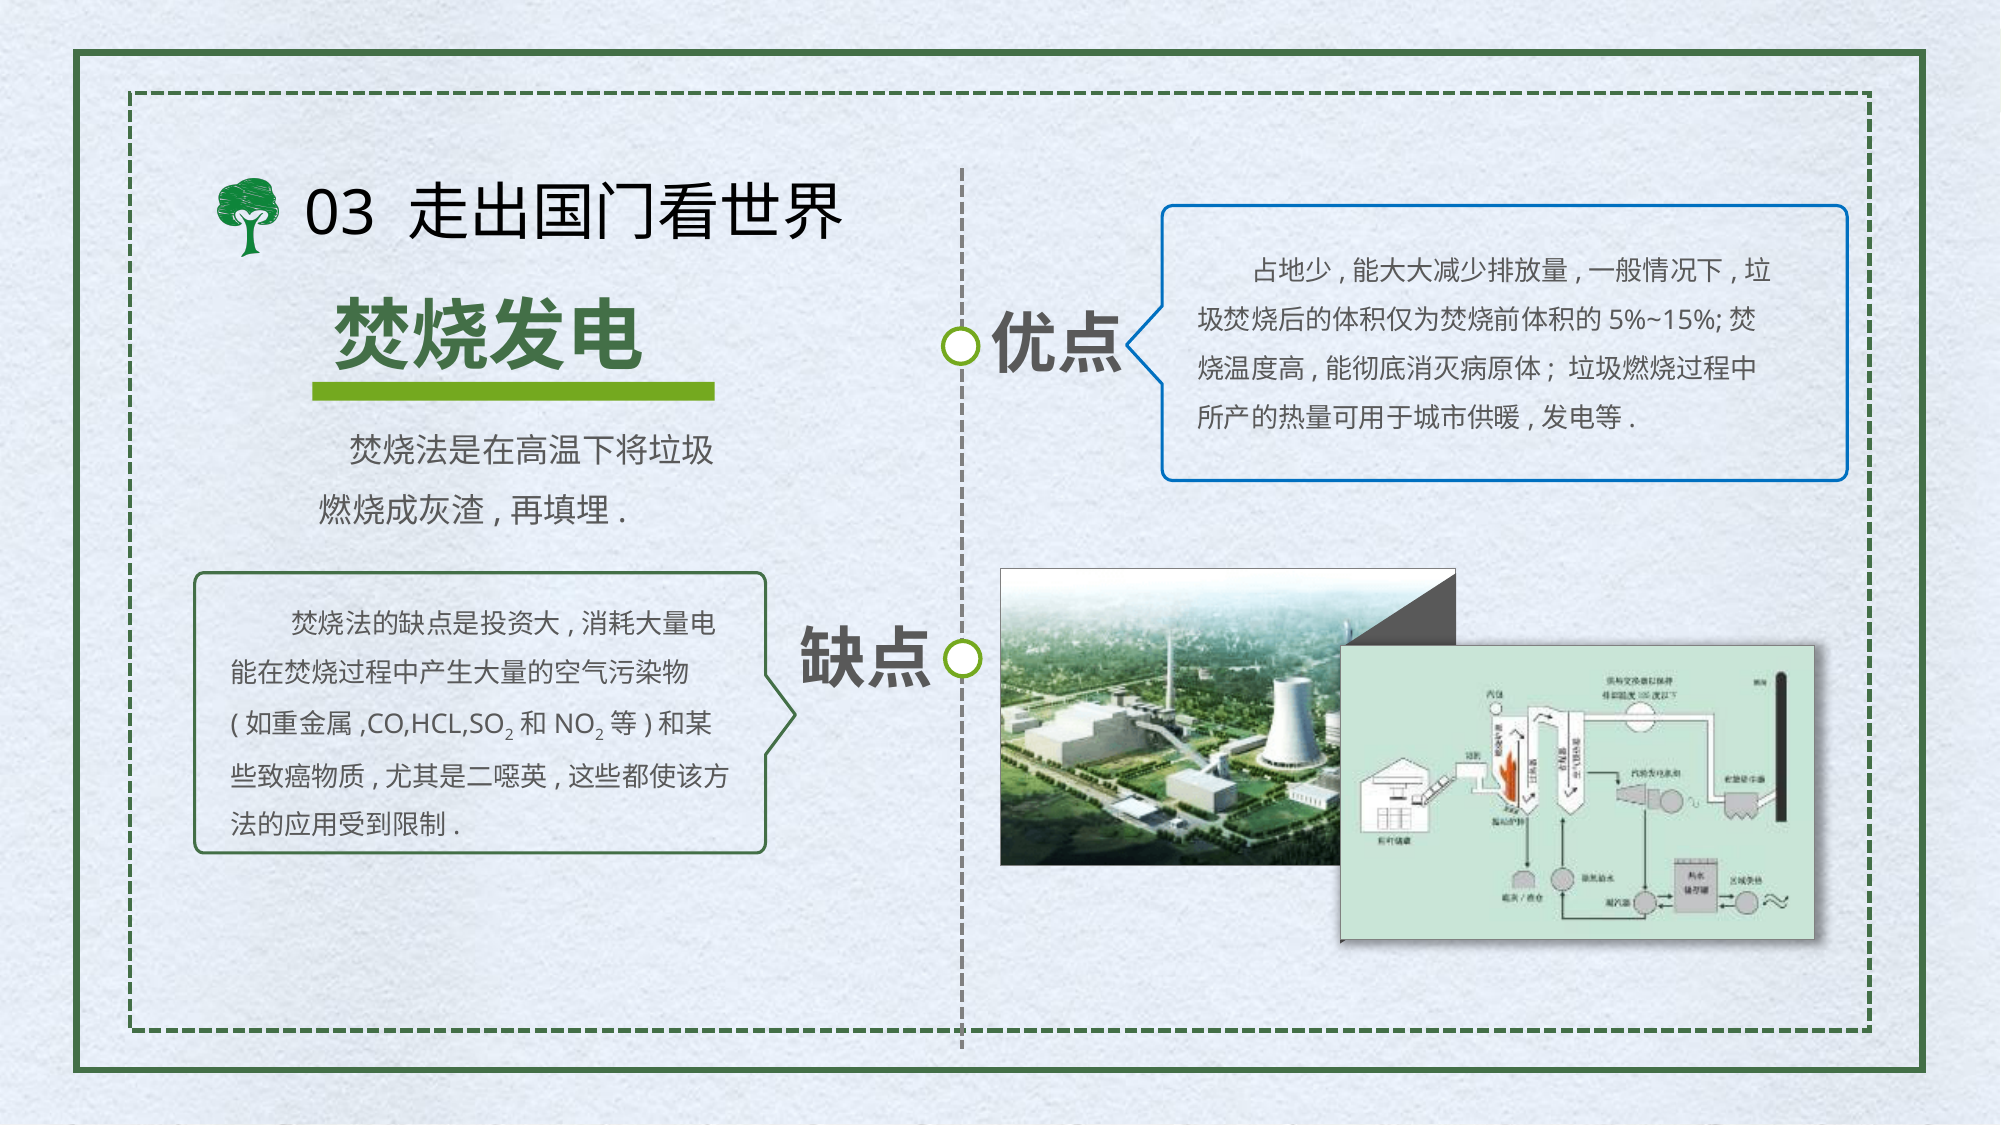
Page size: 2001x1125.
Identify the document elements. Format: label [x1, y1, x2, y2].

text_box [76, 52, 1923, 1071]
text_box [194, 534, 796, 944]
picture [0, 0, 2000, 1125]
text_box [1126, 181, 1848, 492]
